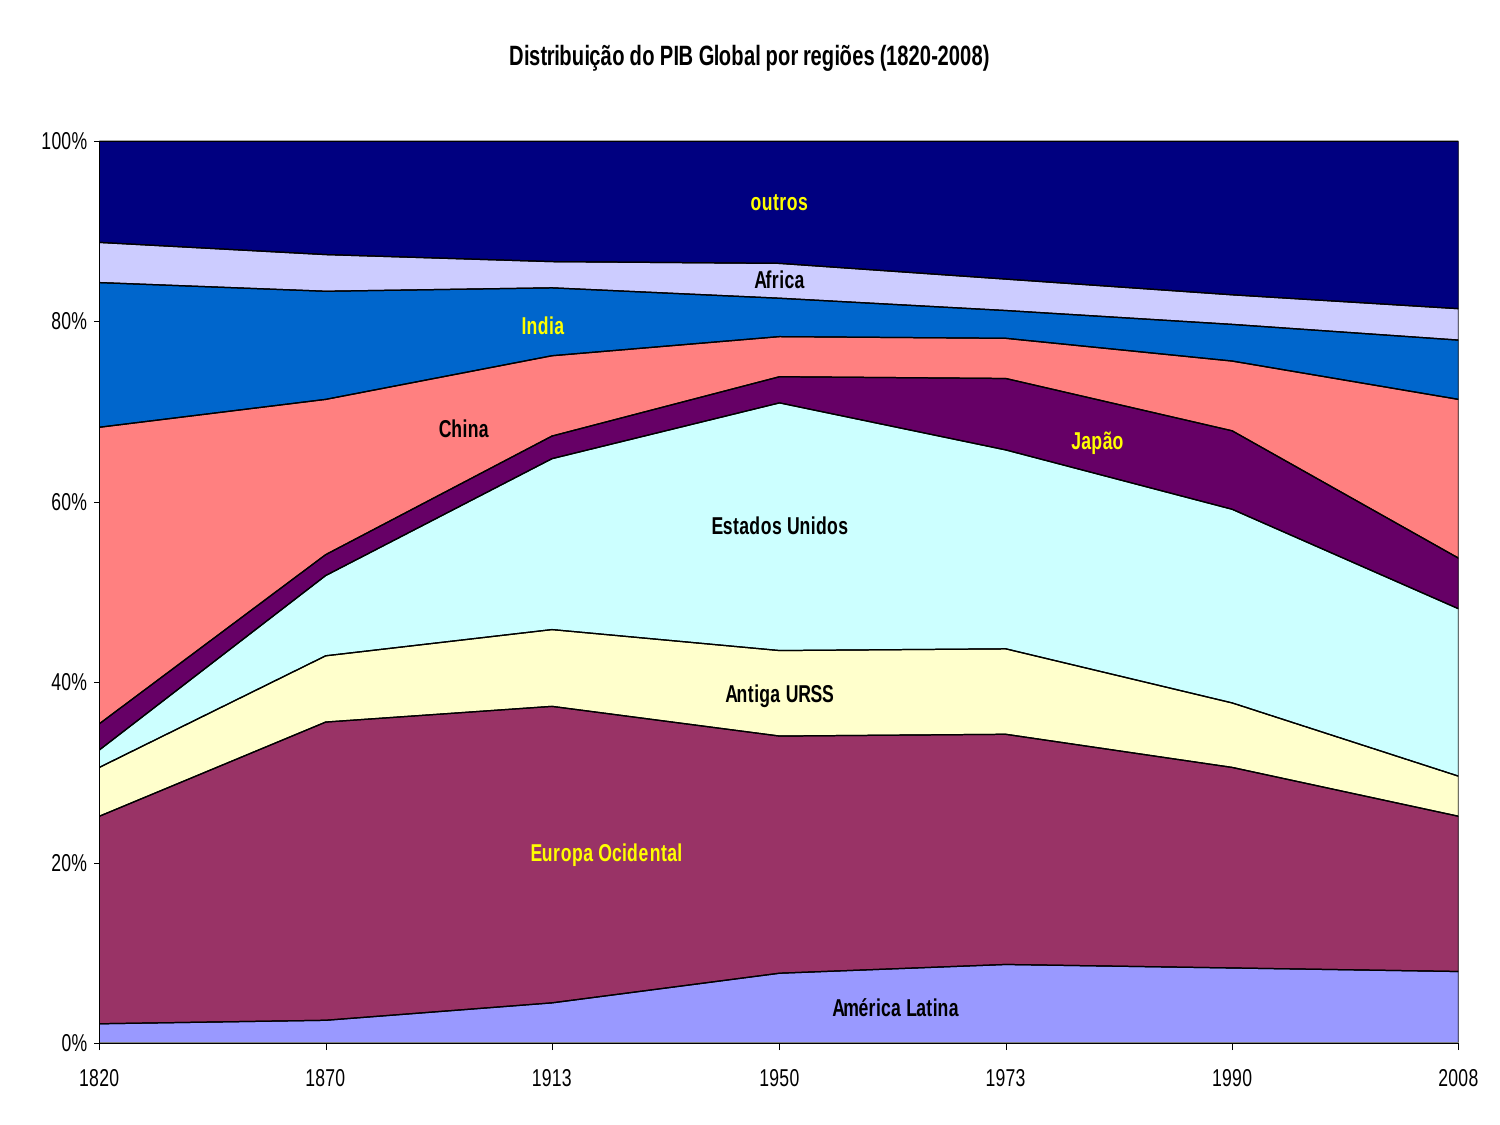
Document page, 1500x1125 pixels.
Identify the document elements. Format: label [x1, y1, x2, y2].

text_box [0, 0, 1500, 1125]
